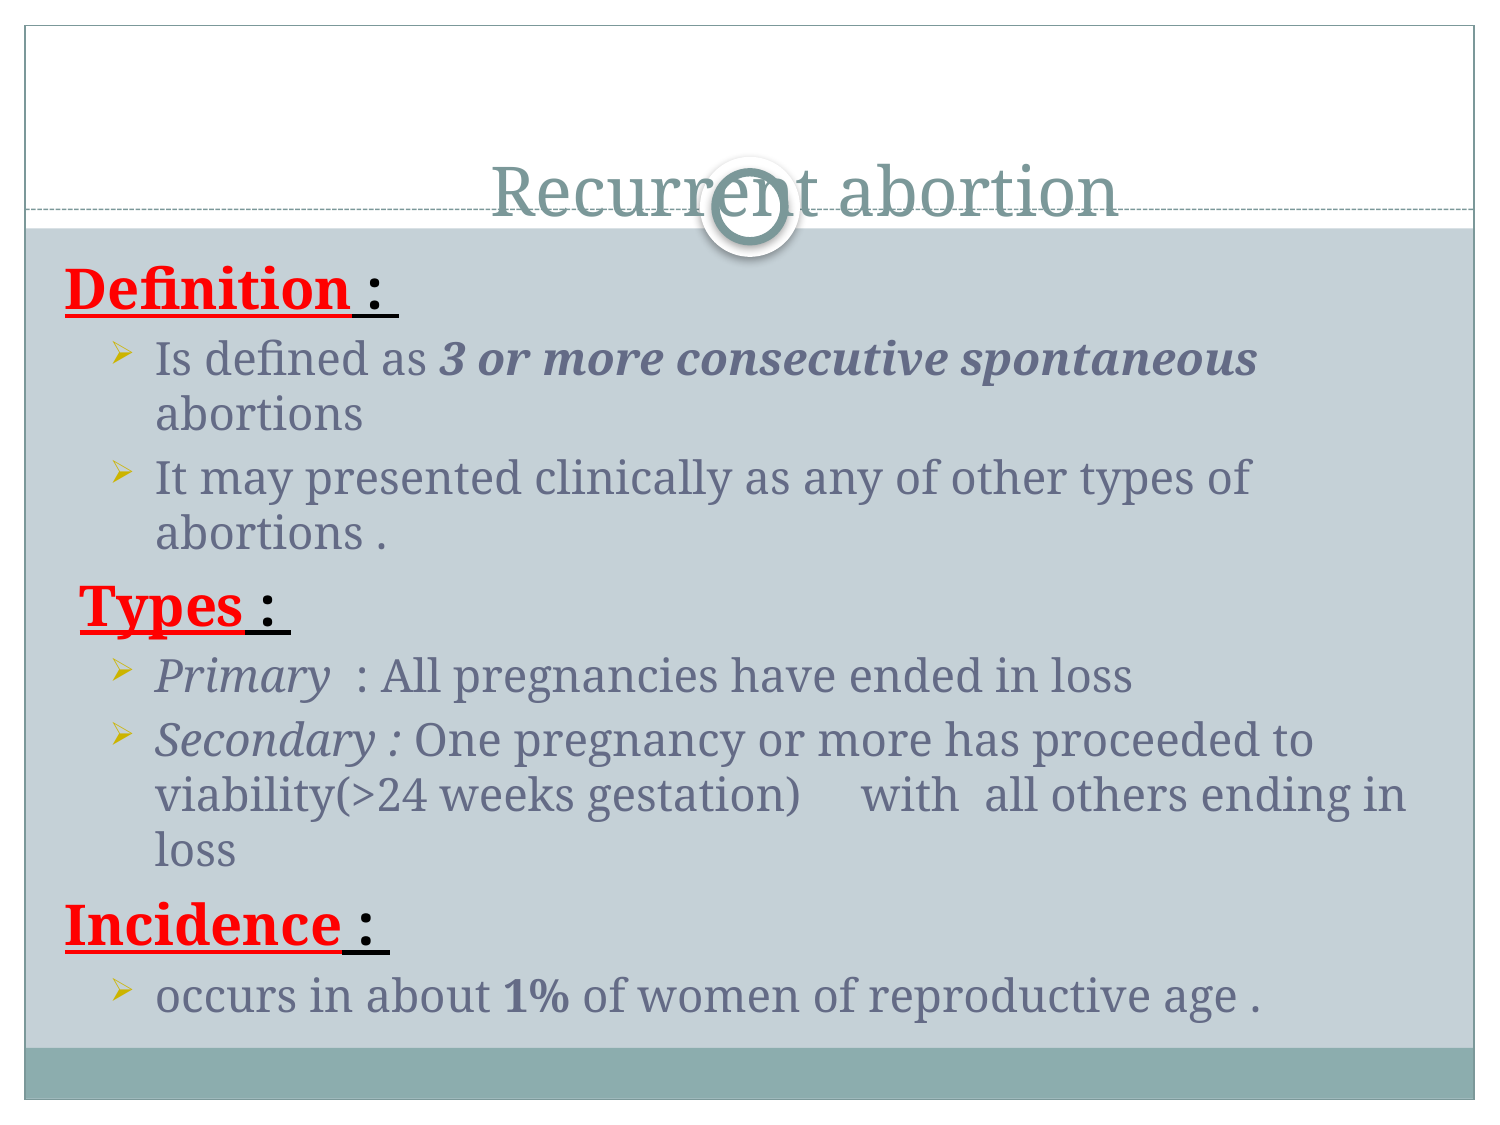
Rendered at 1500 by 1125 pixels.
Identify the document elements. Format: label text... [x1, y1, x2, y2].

list Definition : Is defined as 3 or more consecutive spontaneous abortions It may presented clinically as any of other types of abortions . Types : Primary : All pregnancies have ended in loss Secondary : One pregnancy or more has proceeded to viability(>24 weeks gestation) with all others ending in loss Incidence : occurs in about 1% of women of reproductive age . [50, 245, 1450, 1029]
title Recurrent abortion [187, 115, 1425, 238]
